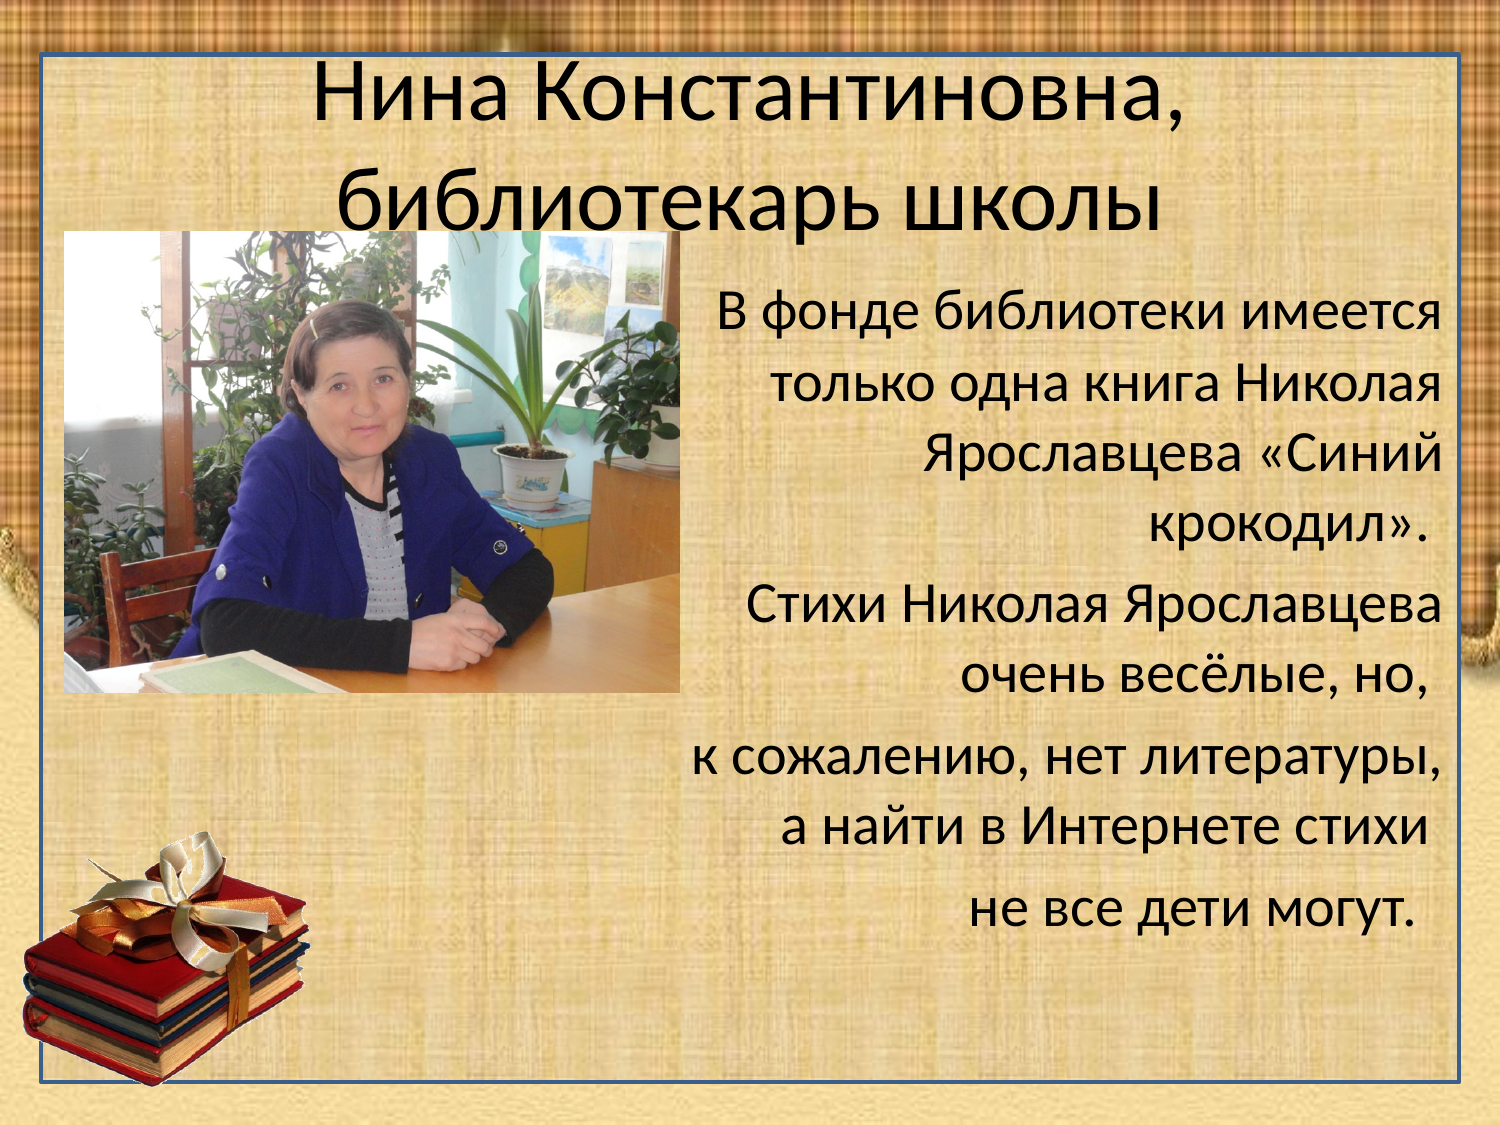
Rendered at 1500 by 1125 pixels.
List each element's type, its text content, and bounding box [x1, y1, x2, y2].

list В фонде библиотеки имеется только одна книга Николая Ярославцева «Синий крокодил». Стихи Николая Ярославцева очень весёлые, но, к сожалению, нет литературы, а найти в Интернете стихи не все дети могут. [667, 255, 1459, 976]
picture [0, 0, 1500, 1125]
title Нина Константиновна, библиотекарь школы [75, 45, 1425, 233]
